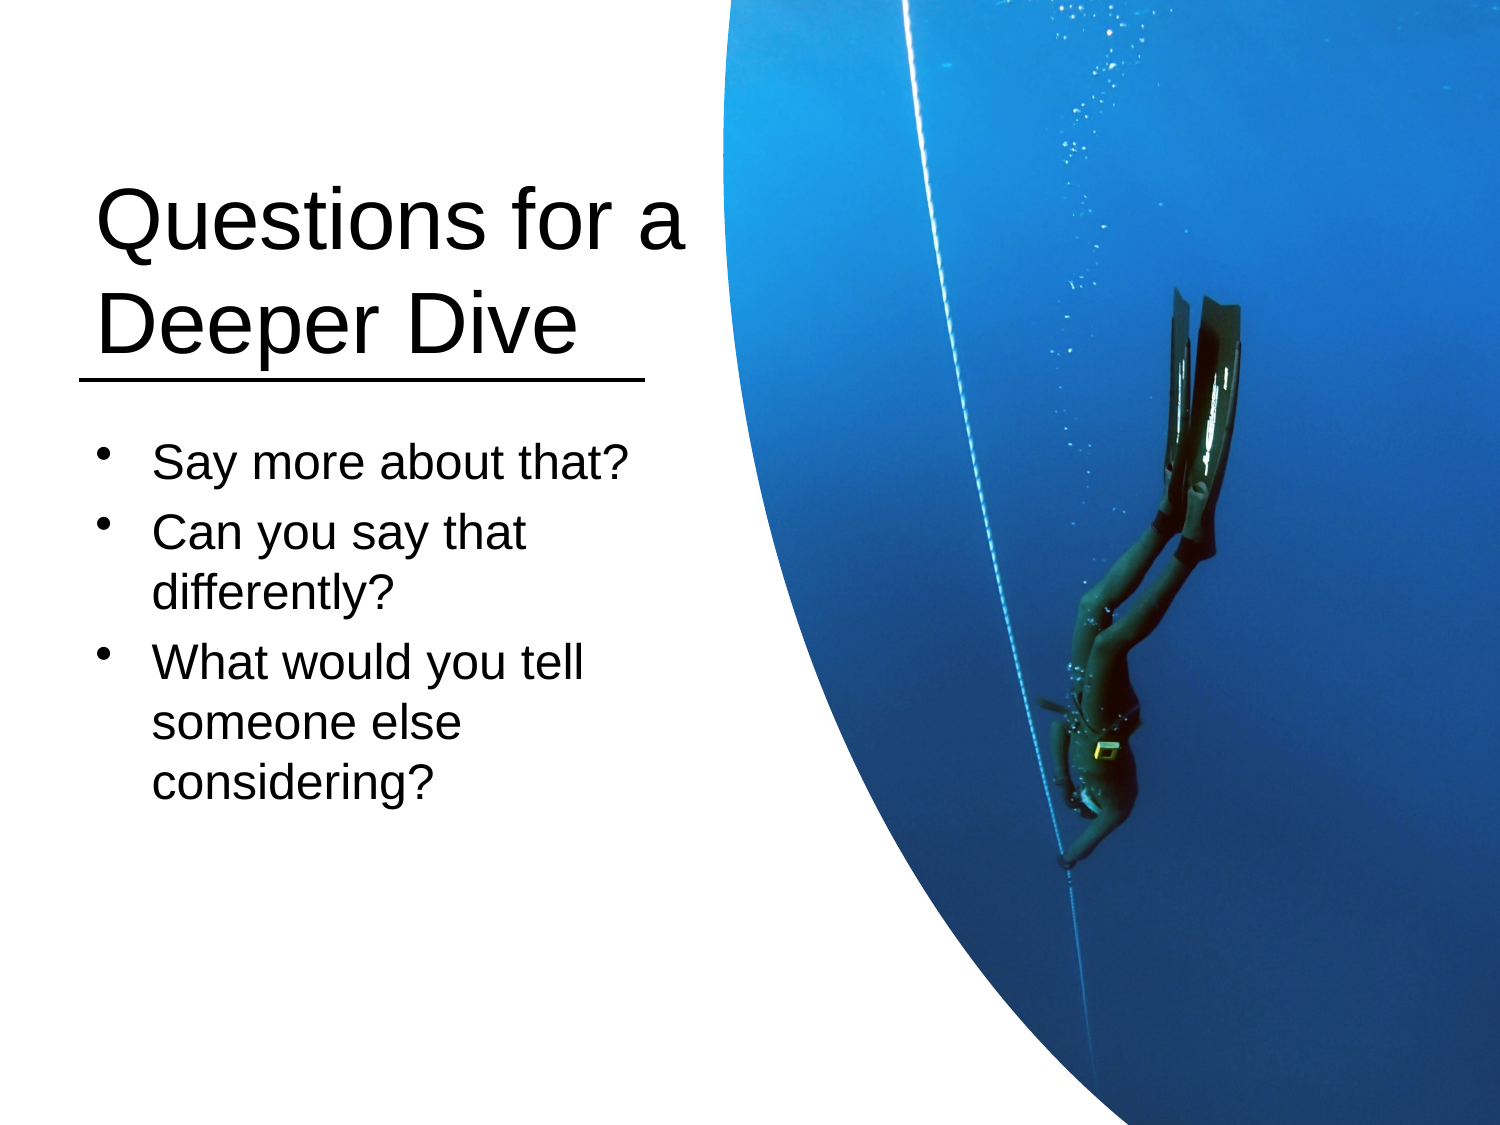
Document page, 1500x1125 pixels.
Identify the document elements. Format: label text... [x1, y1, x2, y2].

list Say more about that? Can you say that differently? What would you tell someone else considering? [80, 422, 711, 991]
picture [722, 0, 1500, 1125]
title Questions for a Deeper Dive [80, 154, 711, 380]
